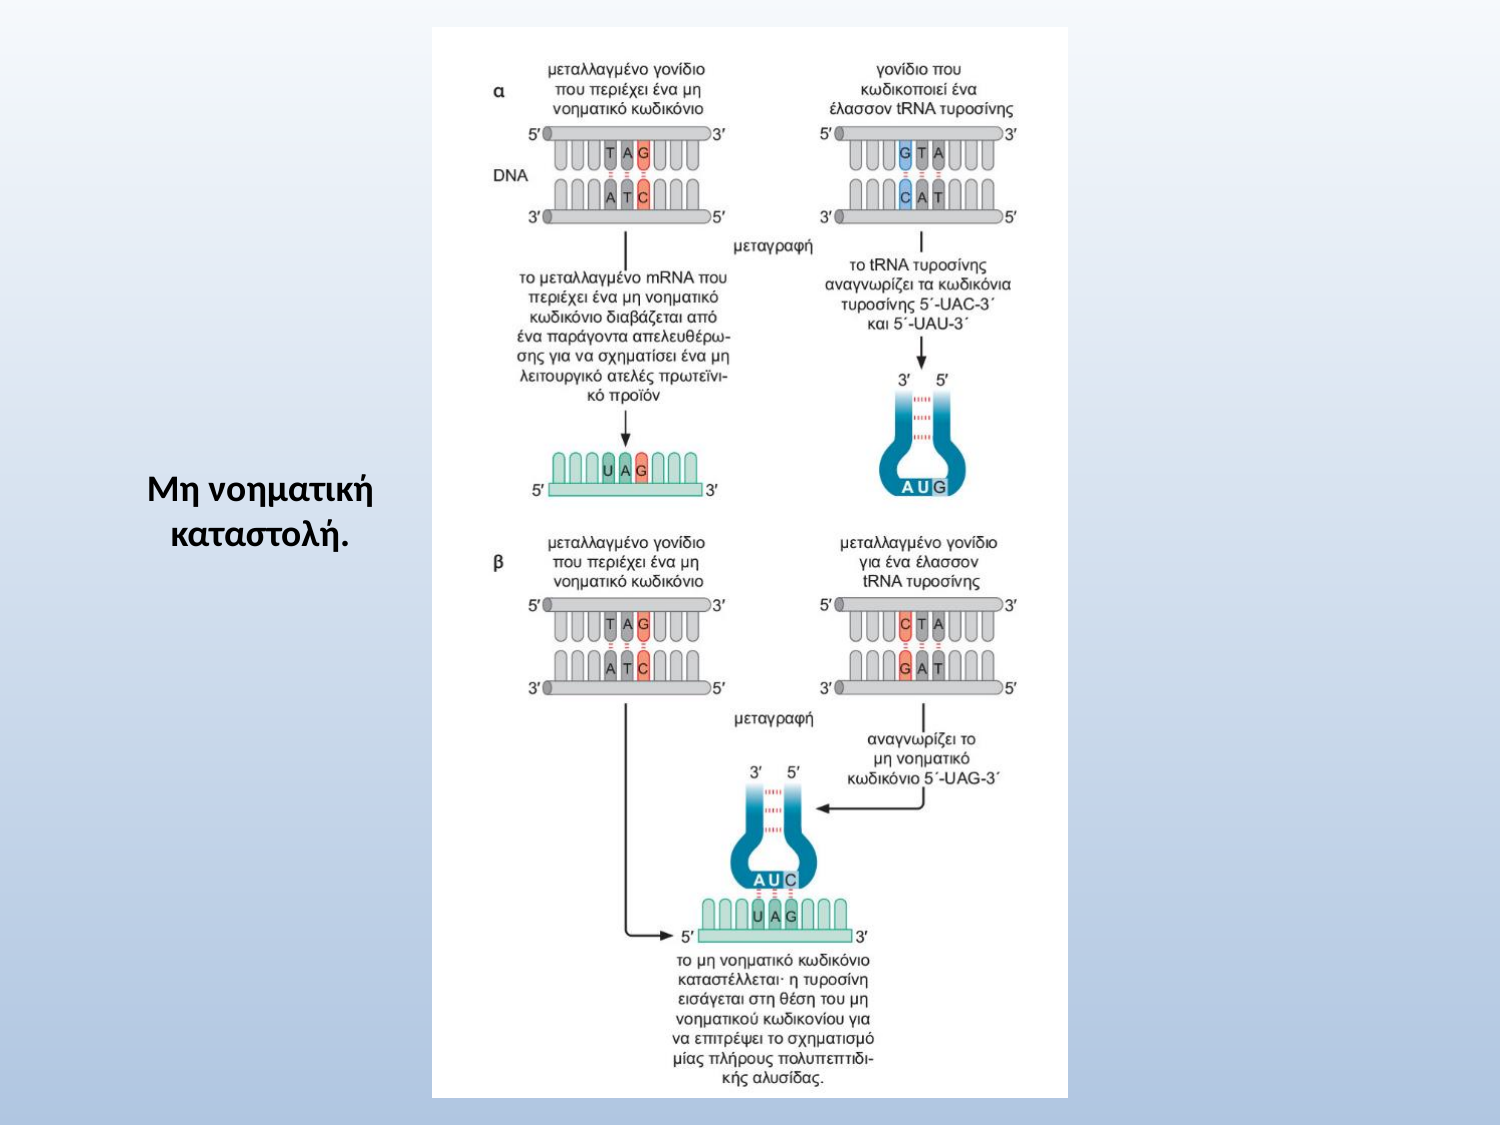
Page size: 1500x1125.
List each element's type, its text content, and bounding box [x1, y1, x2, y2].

text_box Μη νοηματική καταστολή. [53, 456, 427, 561]
picture [432, 26, 1068, 1098]
